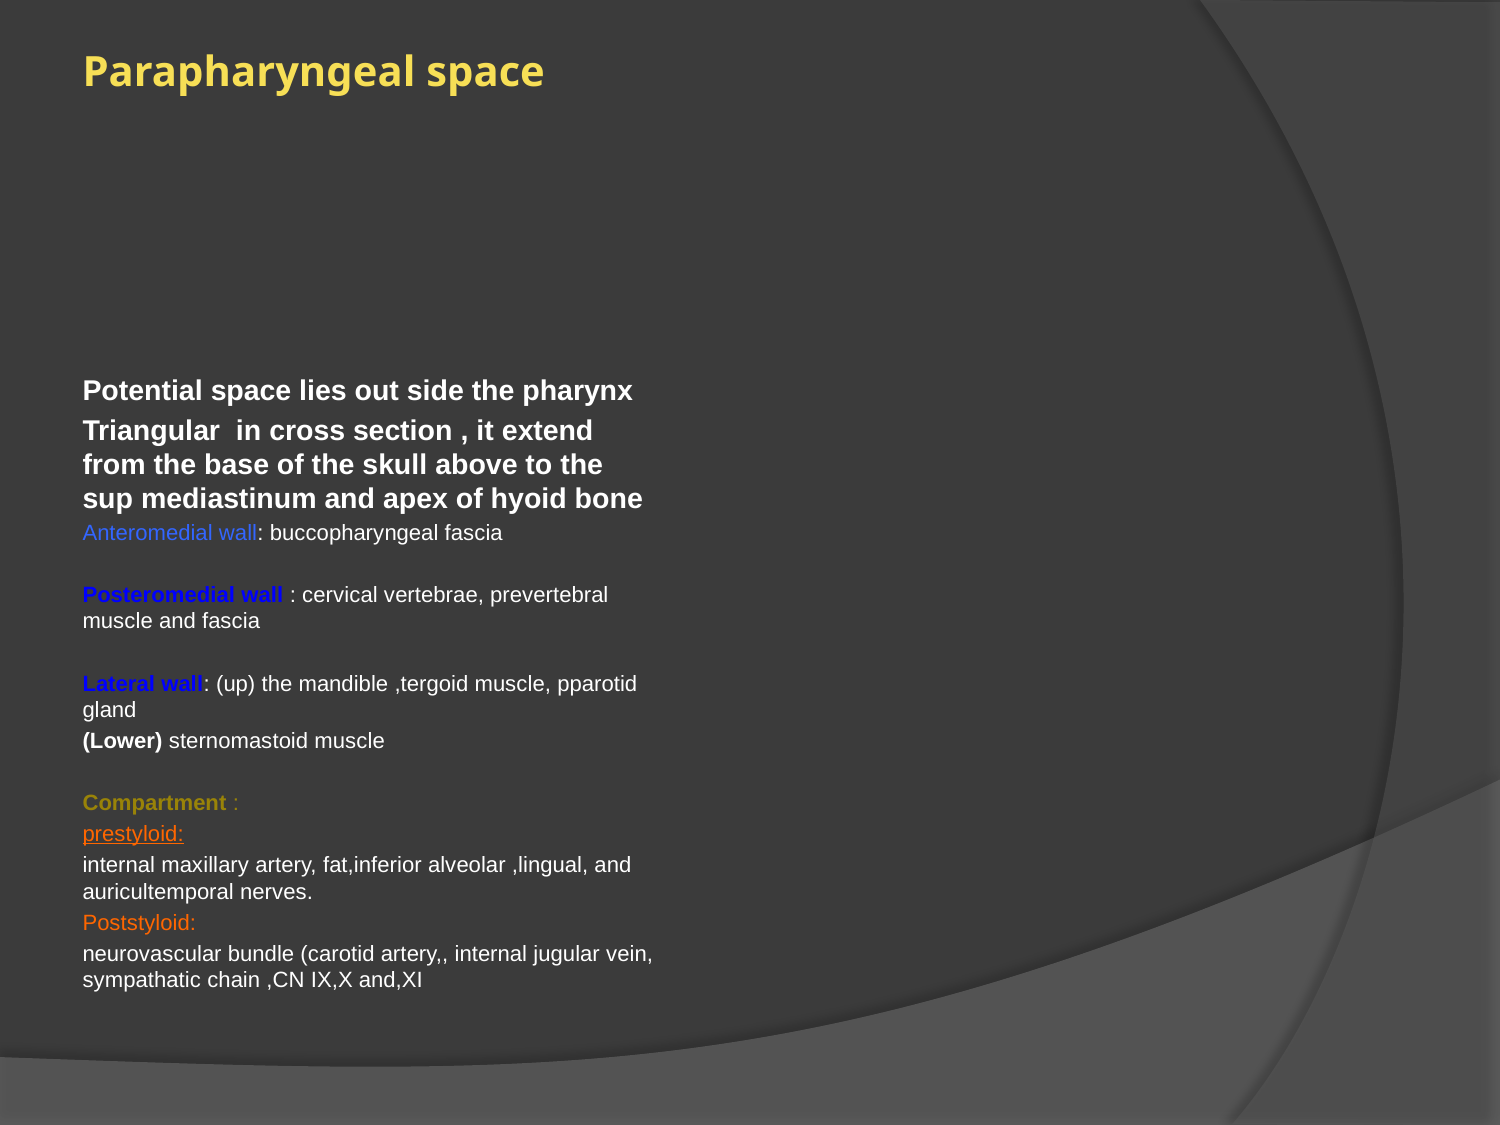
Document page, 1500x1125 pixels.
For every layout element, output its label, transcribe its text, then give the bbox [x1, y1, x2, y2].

list Potential space lies out side the pharynx Triangular in cross section , it extend from the base of the skull above to the sup mediastinum and apex of hyoid bone Anteromedial wall: buccopharyngeal fascia Posteromedial wall : cervical vertebrae, prevertebral muscle and fascia Lateral wall: (up) the mandible ,tergoid muscle, pparotid gland (Lower) sternomastoid muscle Compartment : prestyloid: internal maxillary artery, fat,inferior alveolar ,lingual, and auricultemporal nerves. Poststyloid: neurovascular bundle (carotid artery,, internal jugular vein, sympathatic chain ,CN IX,X and,XI [75, 287, 663, 1000]
title Parapharyngeal space [75, 44, 888, 75]
